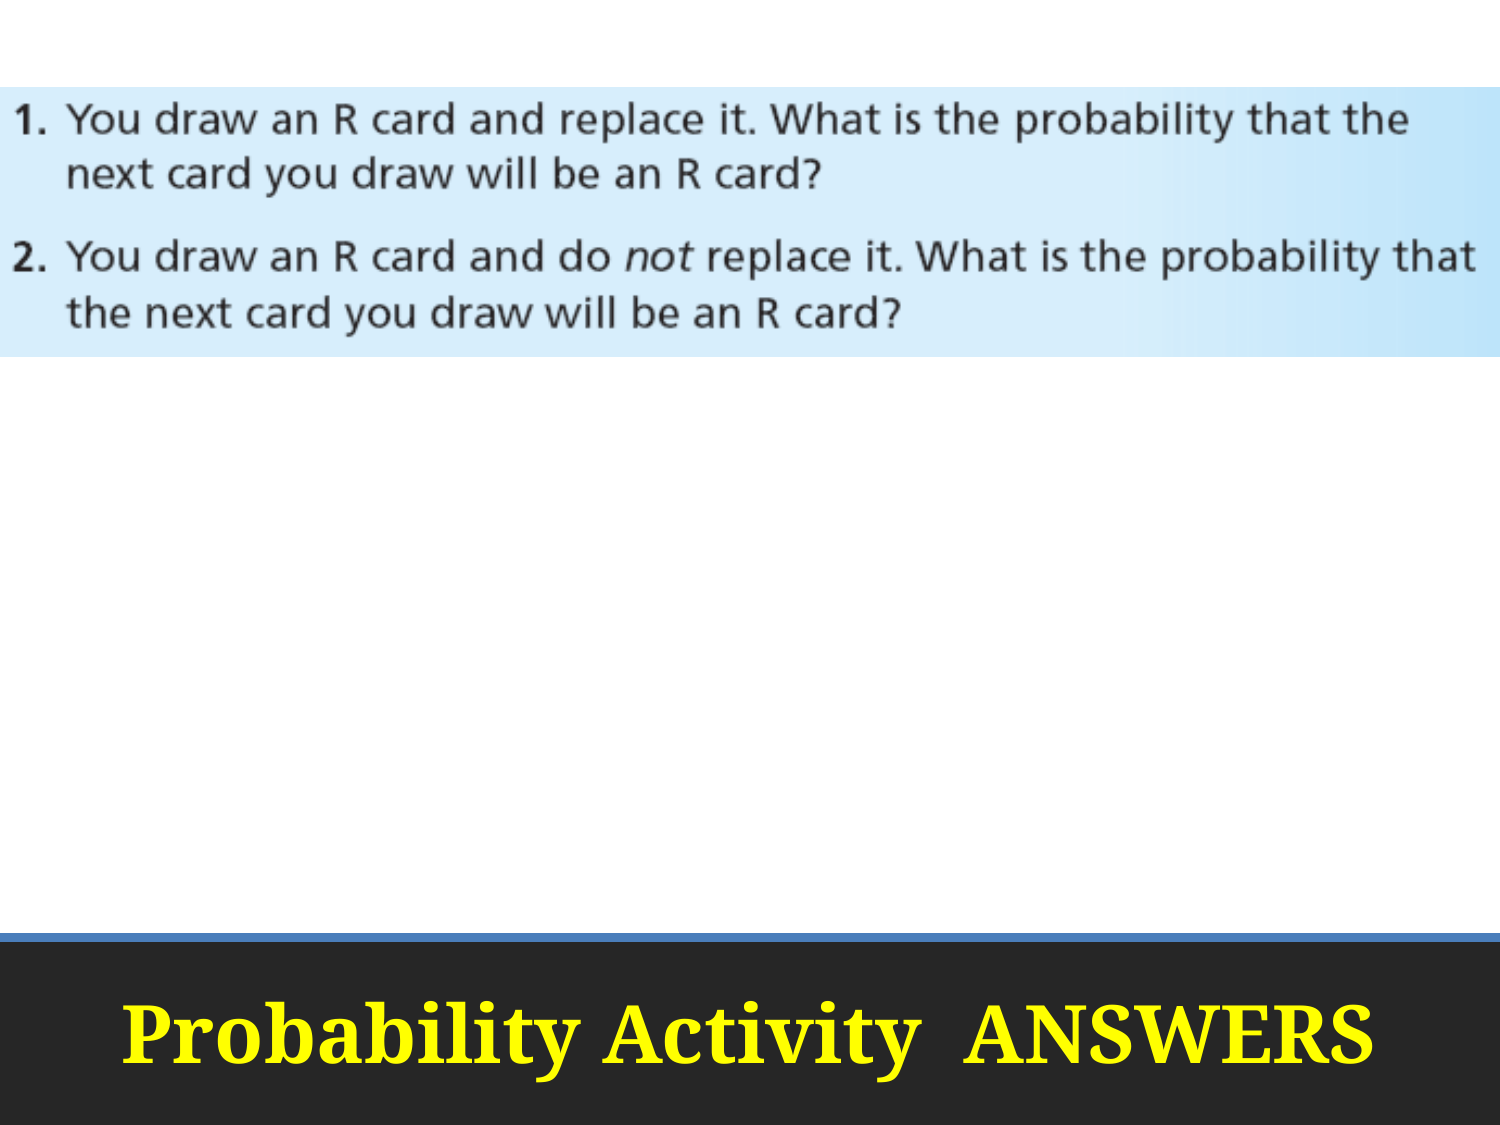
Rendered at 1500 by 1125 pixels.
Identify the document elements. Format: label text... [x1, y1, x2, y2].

title Probability Activity ANSWERS [37, 937, 1463, 1125]
picture [0, 87, 1500, 357]
